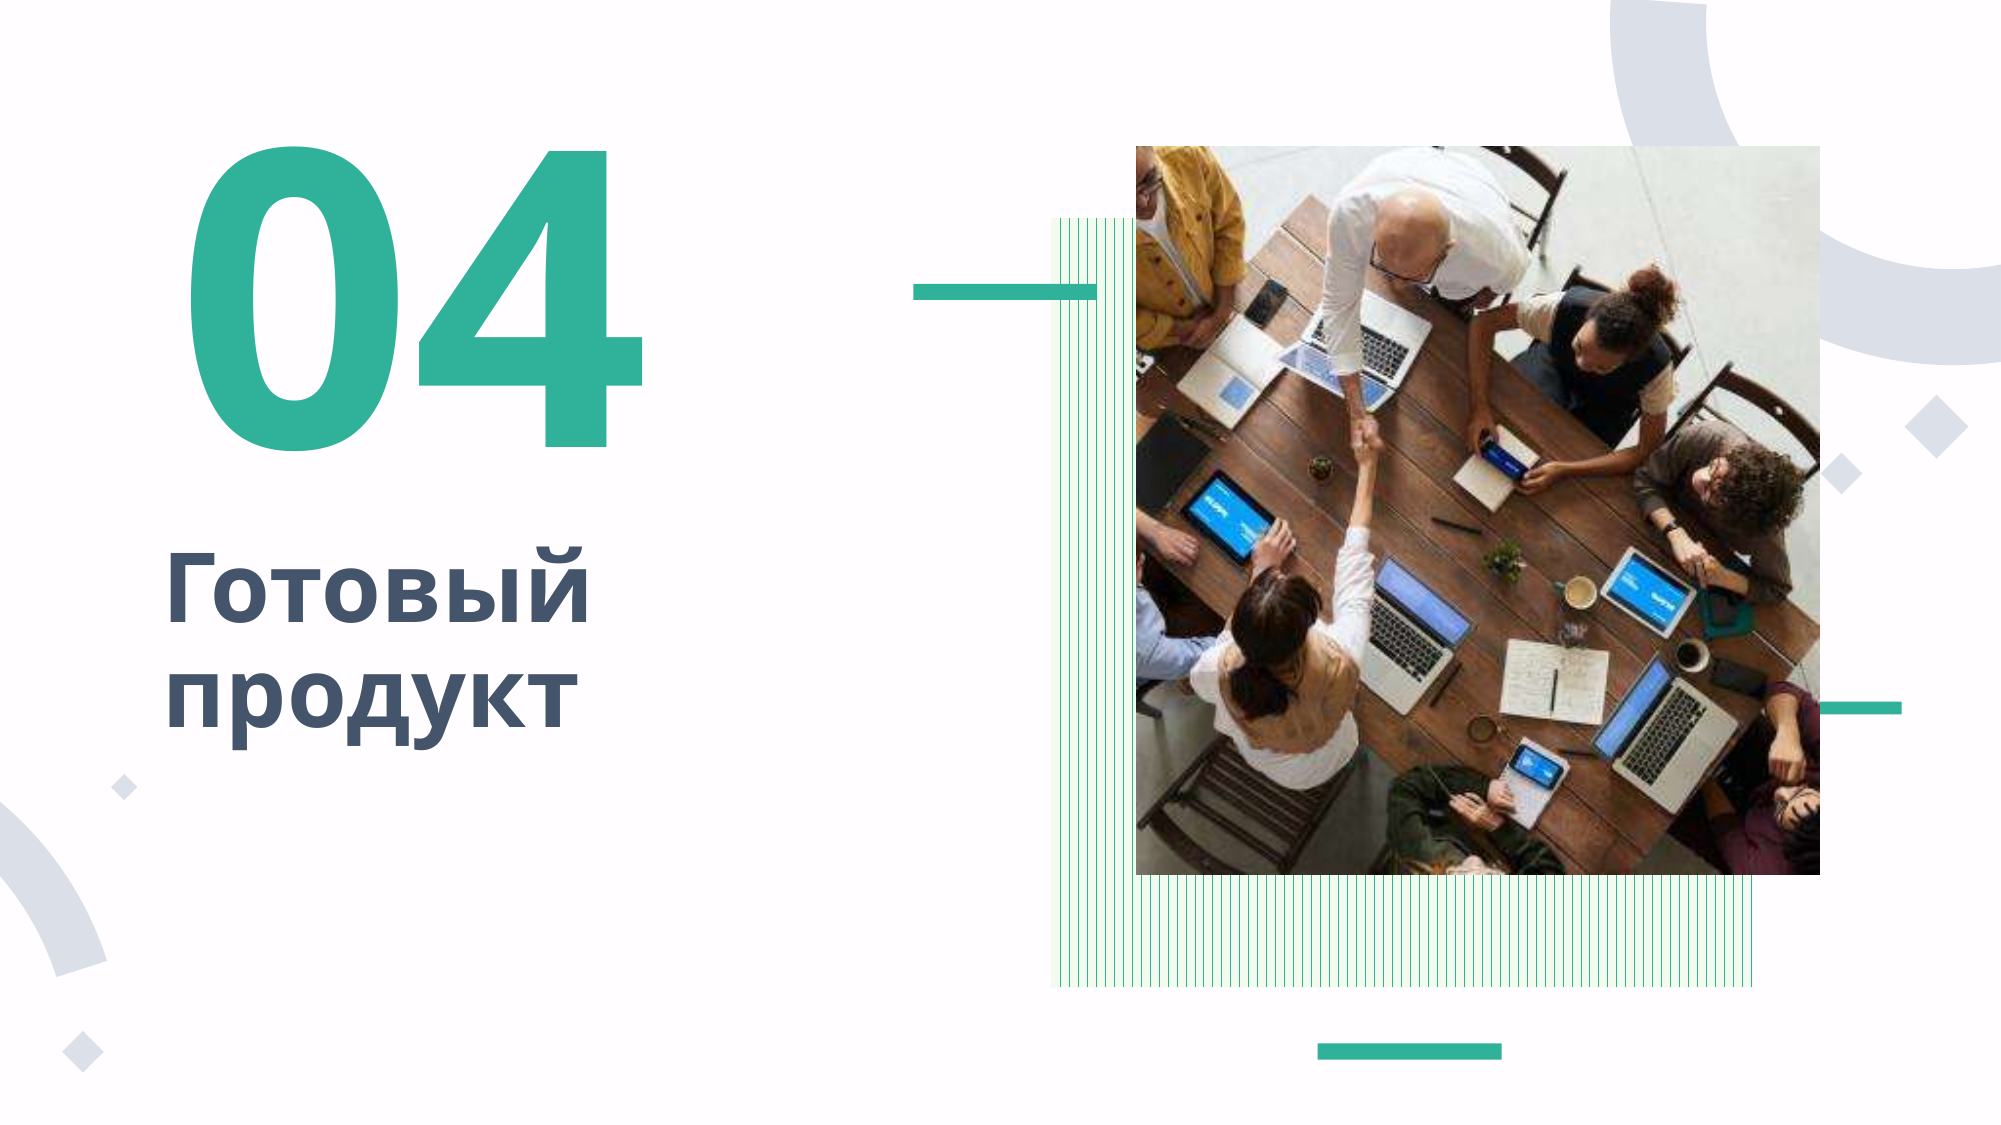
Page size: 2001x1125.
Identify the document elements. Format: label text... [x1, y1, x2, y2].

text_box [912, 283, 1098, 301]
text_box [1317, 1042, 1503, 1061]
title Готовый продукт [147, 531, 1032, 756]
text_box 04 [161, 25, 773, 538]
text_box [1820, 701, 1903, 715]
picture [1136, 146, 1820, 875]
text_box [1050, 217, 1754, 988]
